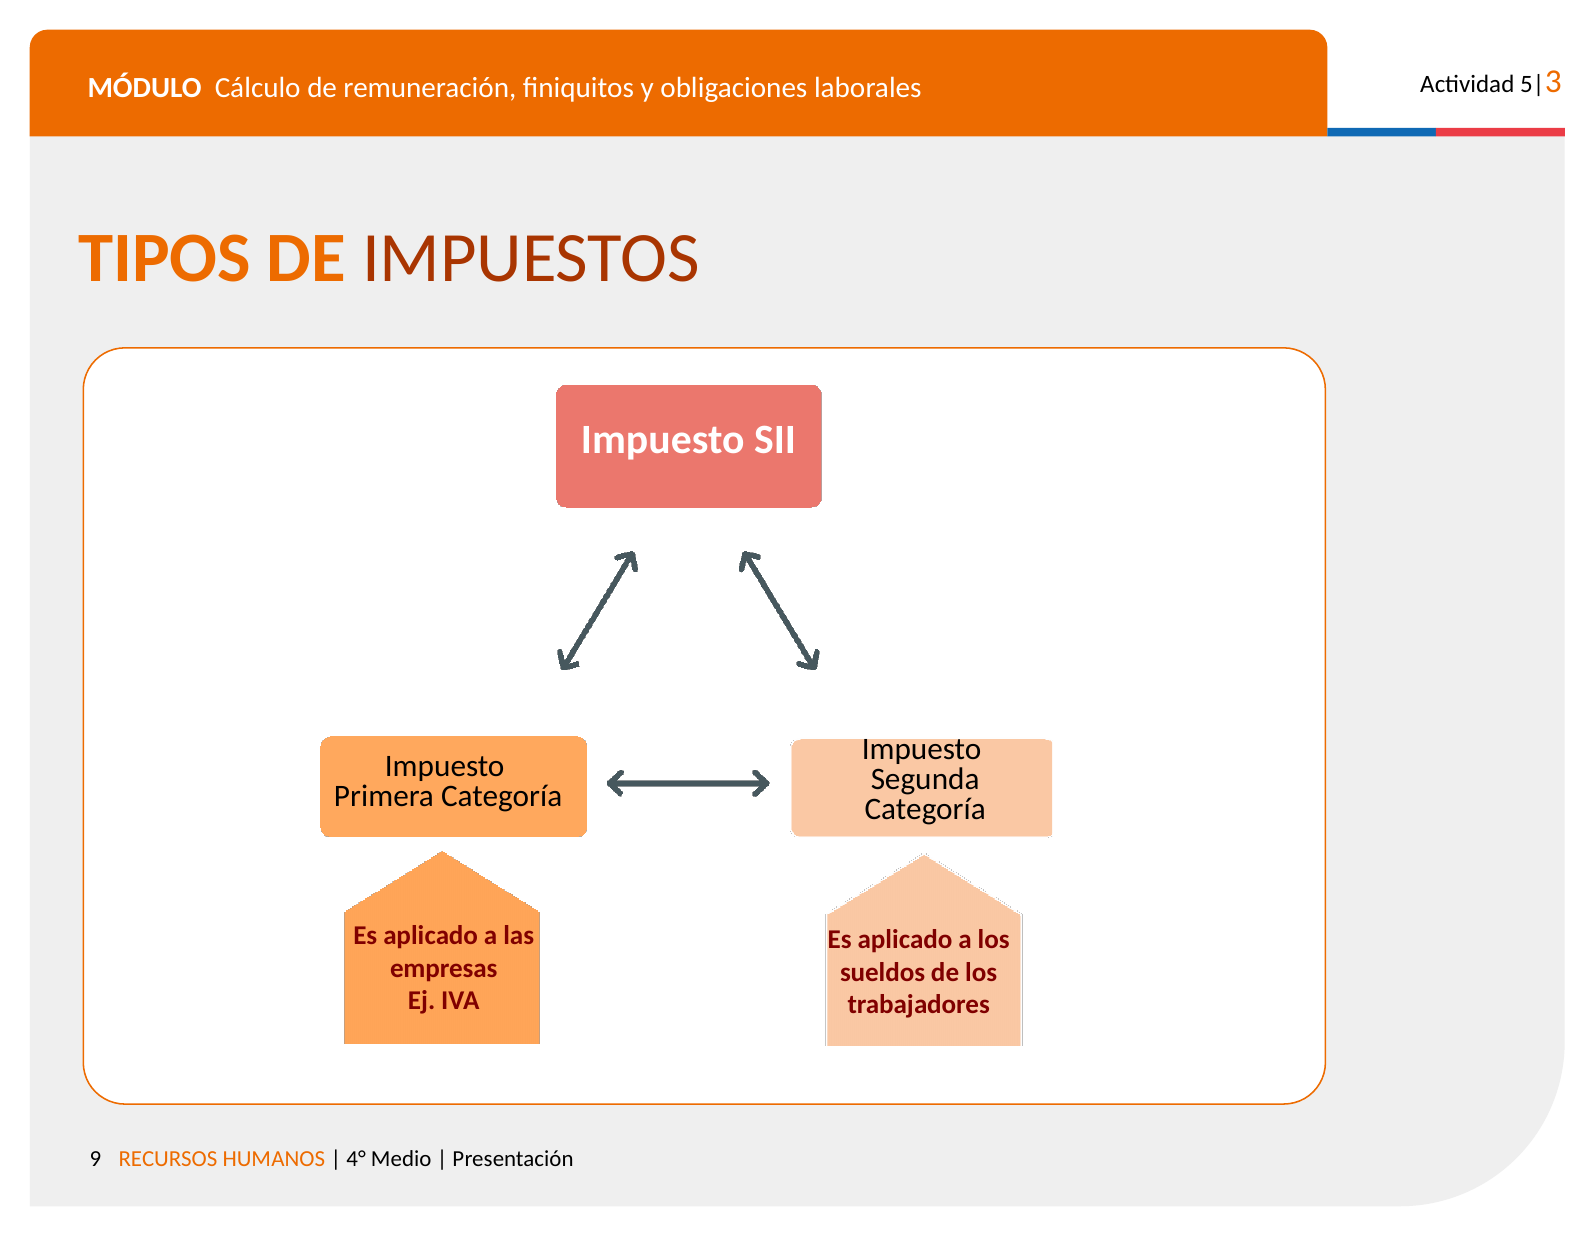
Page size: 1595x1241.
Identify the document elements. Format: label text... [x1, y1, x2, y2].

text_box TIPOS DE IMPUESTOS [63, 203, 1595, 304]
text_box Impuesto SII [560, 378, 817, 383]
picture [279, 385, 1078, 1046]
text_box [83, 347, 1326, 1105]
